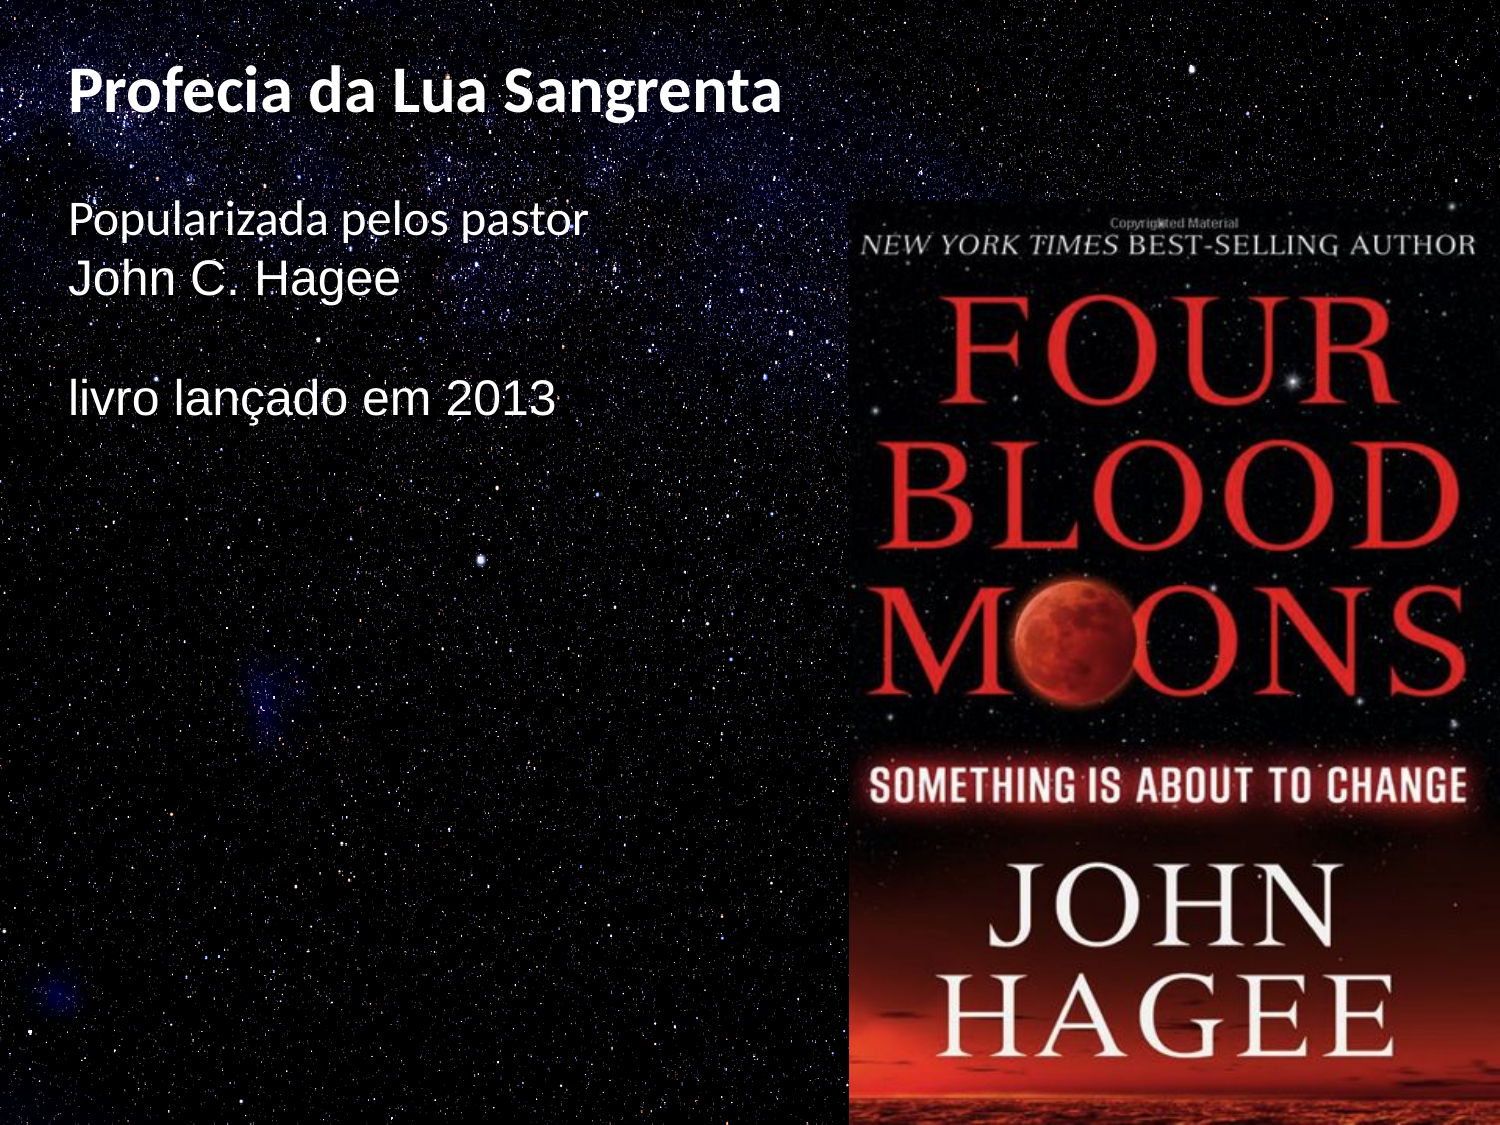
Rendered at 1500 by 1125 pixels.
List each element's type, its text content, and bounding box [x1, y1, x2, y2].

picture [0, 0, 1500, 1125]
text_box Profecia da Lua Sangrenta Popularizada pelos pastor John C. Hagee livro lançado em 2013 [53, 38, 821, 434]
